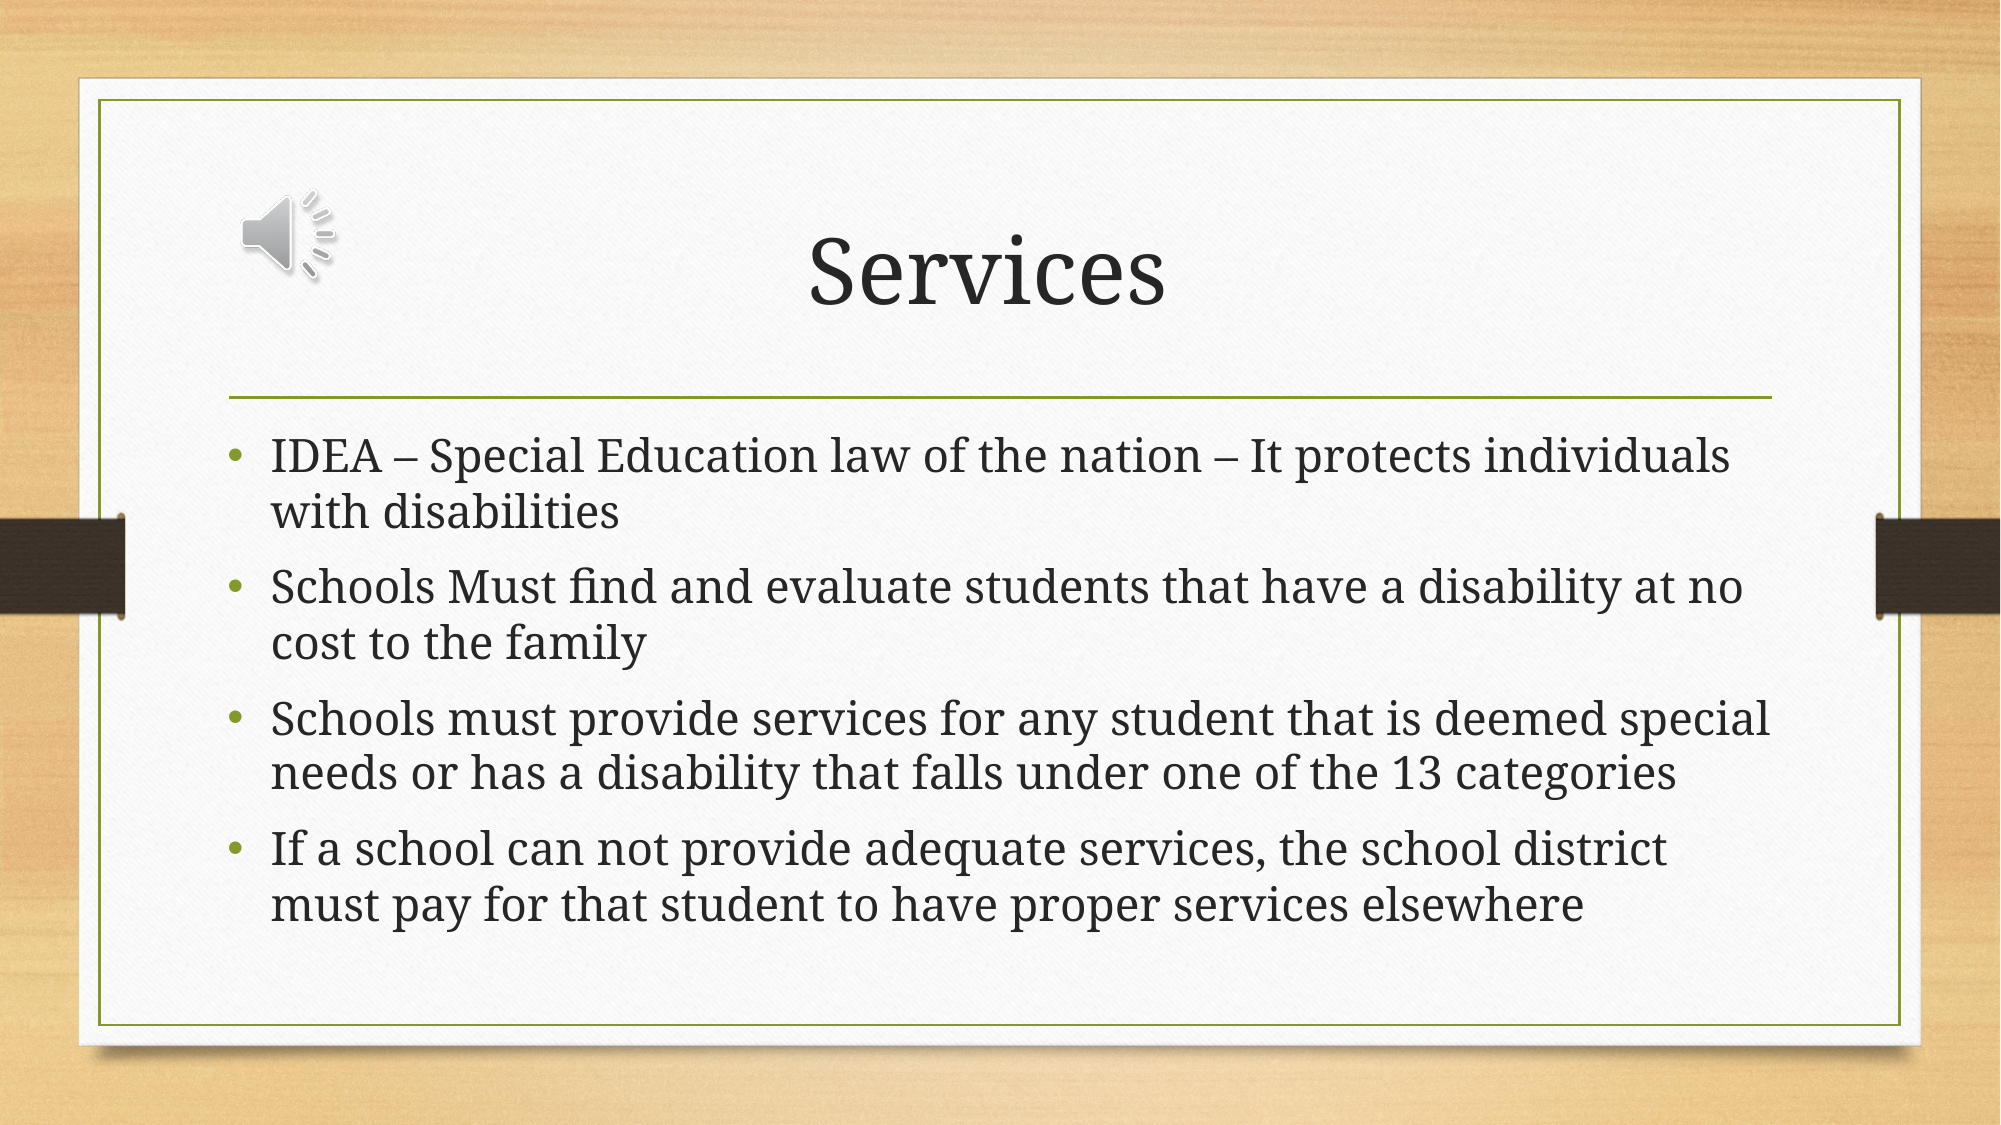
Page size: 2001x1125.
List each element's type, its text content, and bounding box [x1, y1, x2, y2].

list IDEA – Special Education law of the nation – It protects individuals with disabilities Schools Must find and evaluate students that have a disability at no cost to the family Schools must provide services for any student that is deemed special needs or has a disability that falls under one of the 13 categories If a school can not provide adequate services, the school district must pay for that student to have proper services elsewhere [212, 419, 1788, 964]
title Services [212, 161, 1788, 375]
picture [0, 0, 2001, 1125]
